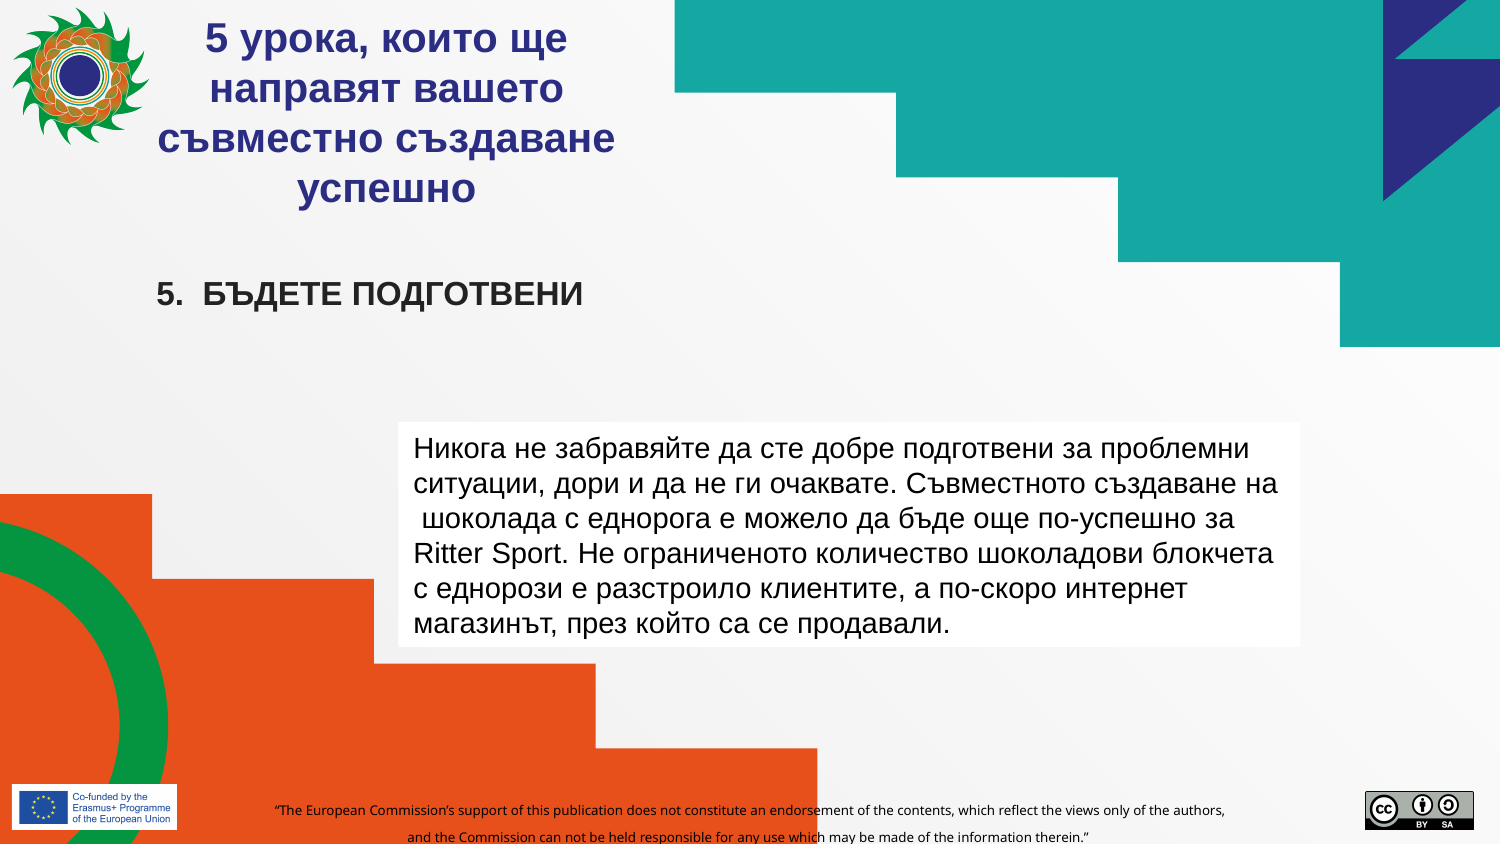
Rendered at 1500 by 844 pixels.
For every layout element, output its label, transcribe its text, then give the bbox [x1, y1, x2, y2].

picture [1365, 791, 1474, 830]
text_box Никога не забравяйте да сте добре подготвени за проблемни ситуации, дори и да не ги очаквате. Съвместното създаване на шоколада с еднорога е можело да бъде още по-успешно за Ritter Sport. Не ограниченото количество шоколадови блокчета с еднорози е разстроило клиентите, а по-скоро интернет магазинът, през който са се продавали. [398, 422, 1301, 647]
text_box 5 урока, които ще направят вашето съвместно създаване успешно [115, 0, 659, 236]
picture [11, 784, 177, 830]
picture [11, 6, 115, 147]
subtitle 5. БЪДЕТЕ ПОДГОТВЕНИ [141, 256, 817, 450]
